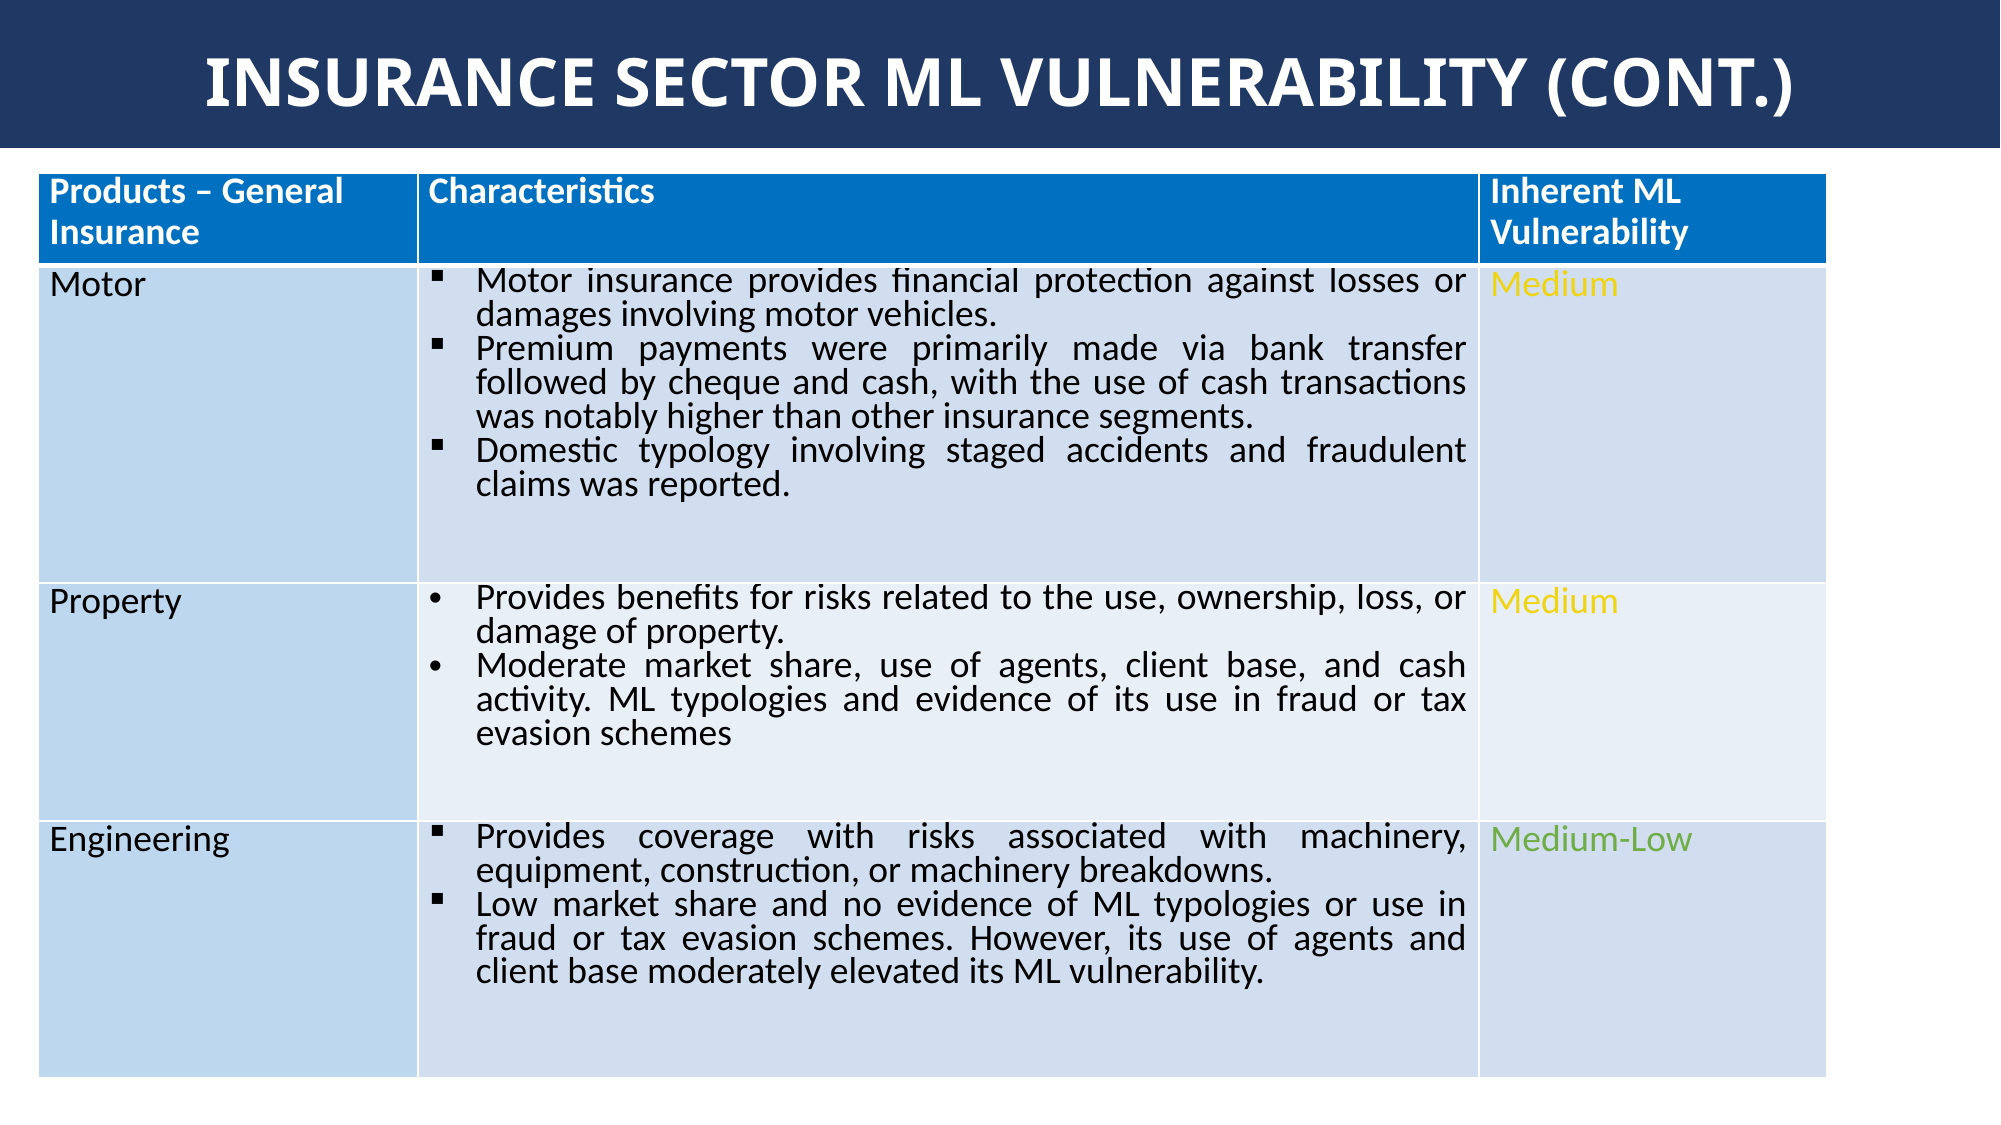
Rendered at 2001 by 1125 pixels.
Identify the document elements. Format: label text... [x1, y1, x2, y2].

table_cell Motor insurance provides financial protection against losses or damages involving motor vehicles. Premium payments were primarily made via bank transfer followed by cheque and cash, with the use of cash transactions was notably higher than other insurance segments. Domestic typology involving staged accidents and fraudulent claims was reported. [419, 268, 1478, 582]
table_cell Provides coverage with risks associated with machinery, equipment, construction, or machinery breakdowns. Low market share and no evidence of ML typologies or use in fraud or tax evasion schemes. However, its use of agents and client base moderately elevated its ML vulnerability. [419, 822, 1478, 1077]
table_cell Medium [1480, 584, 1826, 820]
title INSURANCE SECTOR ML VULNERABILITY (CONT.) [0, 0, 2000, 148]
table_cell Engineering [39, 822, 417, 1077]
table_header Characteristics [419, 174, 1478, 263]
table_cell Medium [1480, 268, 1826, 582]
table_cell Property [39, 584, 417, 820]
table_cell Motor [39, 268, 417, 582]
table_header Inherent ML Vulnerability [1480, 174, 1826, 263]
table_header Products – General Insurance [39, 174, 417, 263]
table_cell Medium-Low [1480, 822, 1826, 1077]
table_cell Provides benefits for risks related to the use, ownership, loss, or damage of property. Moderate market share, use of agents, client base, and cash activity. ML typologies and evidence of its use in fraud or tax evasion schemes [419, 584, 1478, 820]
